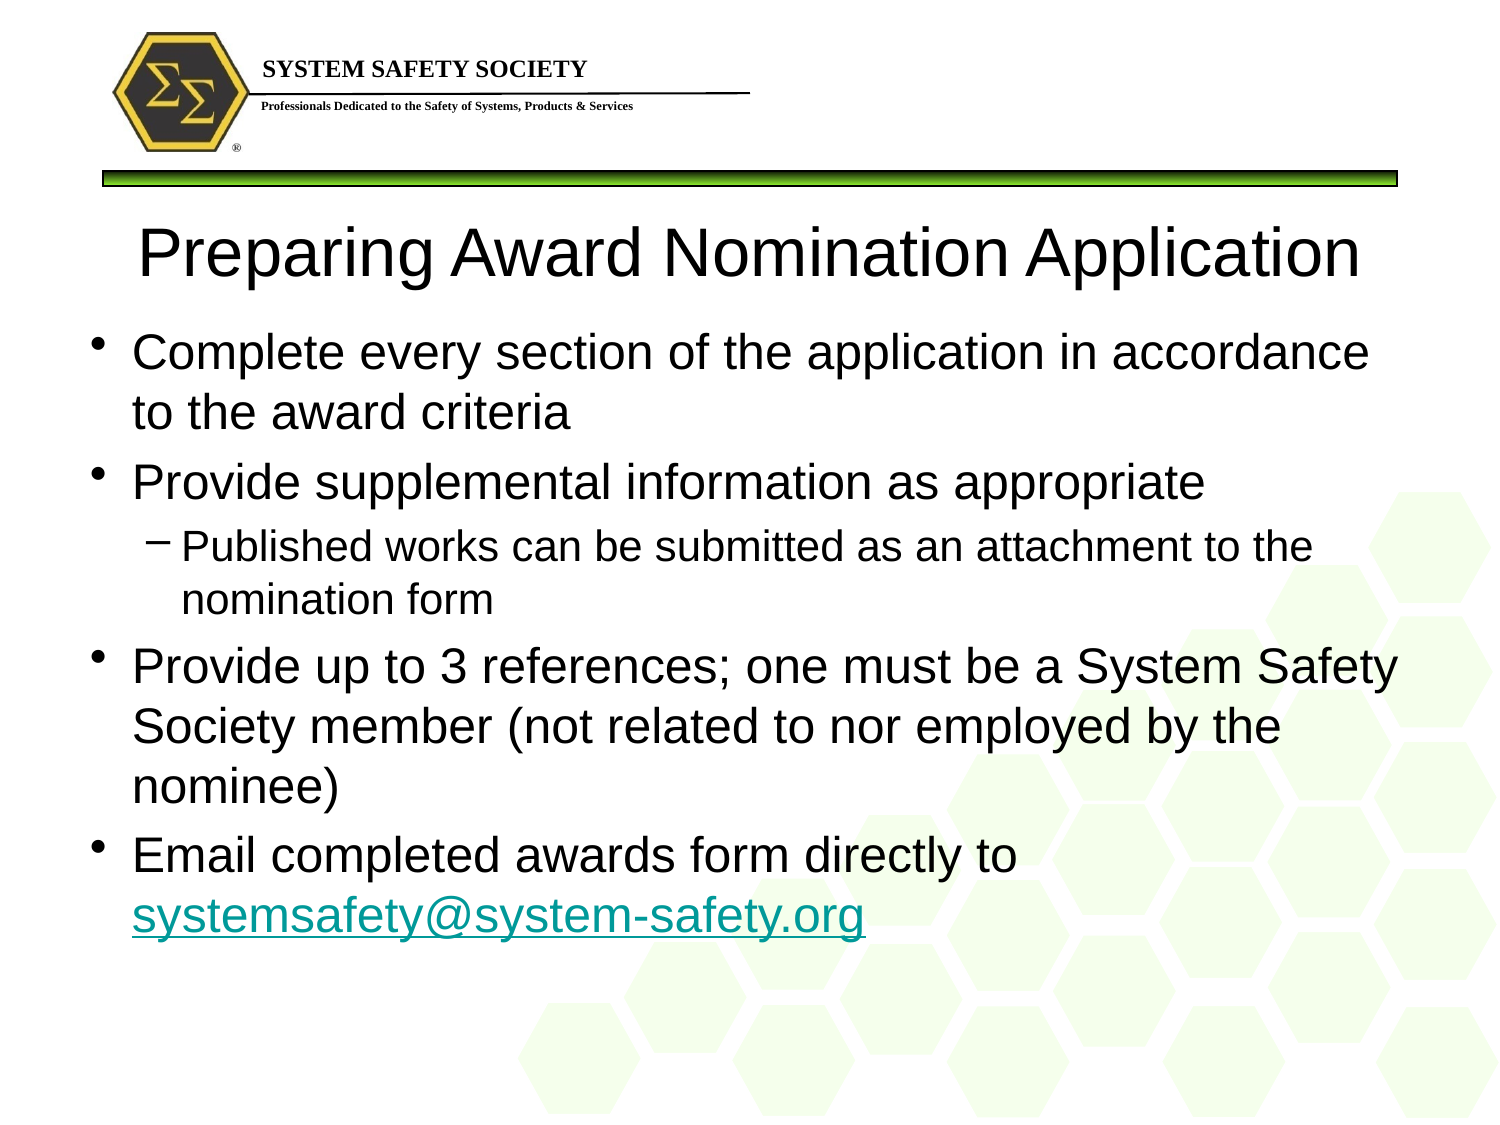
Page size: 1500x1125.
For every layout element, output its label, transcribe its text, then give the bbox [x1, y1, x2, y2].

picture [112, 32, 250, 152]
list Complete every section of the application in accordance to the award criteria Provide supplemental information as appropriate Published works can be submitted as an attachment to the nomination form Provide up to 3 references; one must be a System Safety Society member (not related to nor employed by the nominee) Email completed awards form directly to systemsafety@system-safety.org [75, 311, 1425, 1005]
title Preparing Award Nomination Application [75, 200, 1425, 311]
